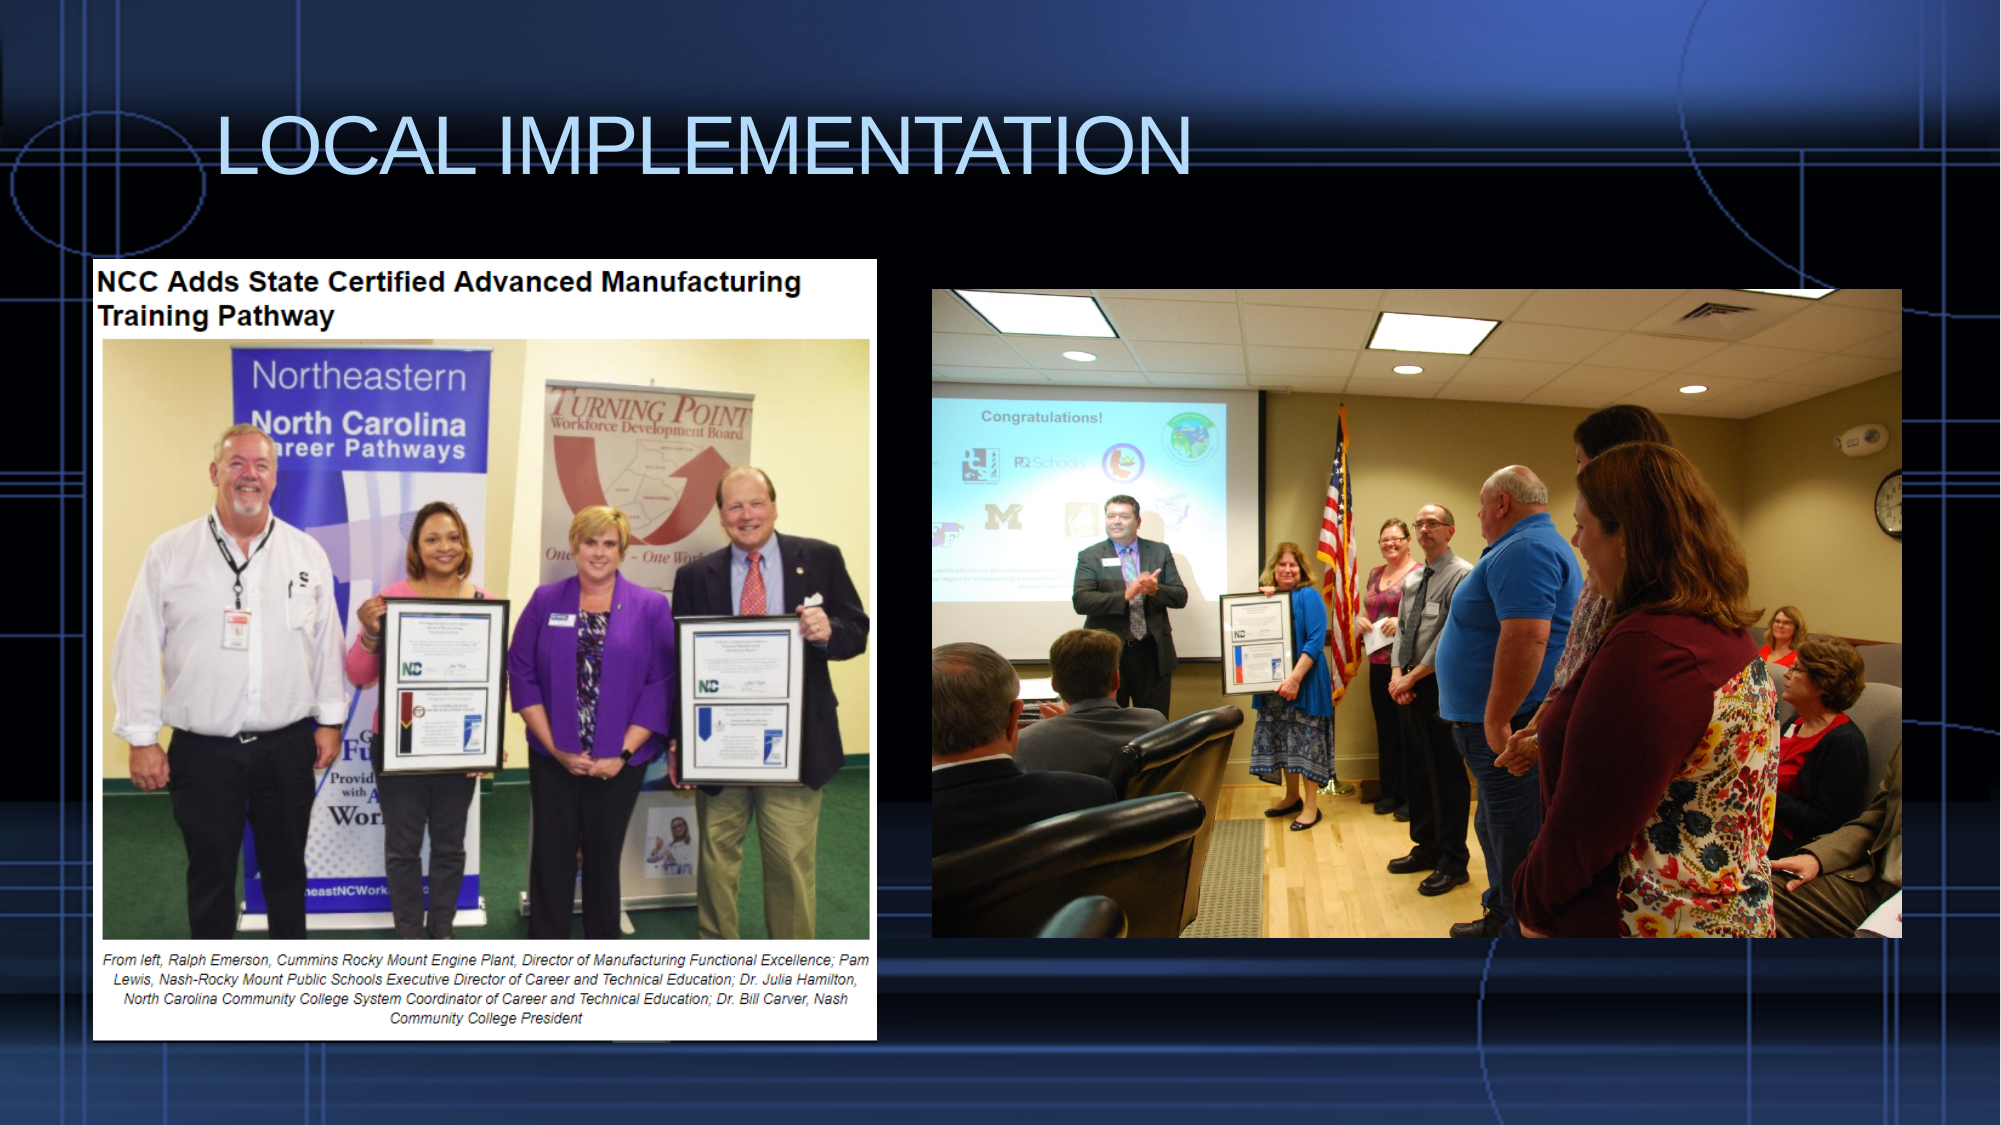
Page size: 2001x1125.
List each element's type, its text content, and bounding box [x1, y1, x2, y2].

picture [0, 0, 2001, 1125]
title LOCAL IMPLEMENTATION [200, 83, 1900, 234]
